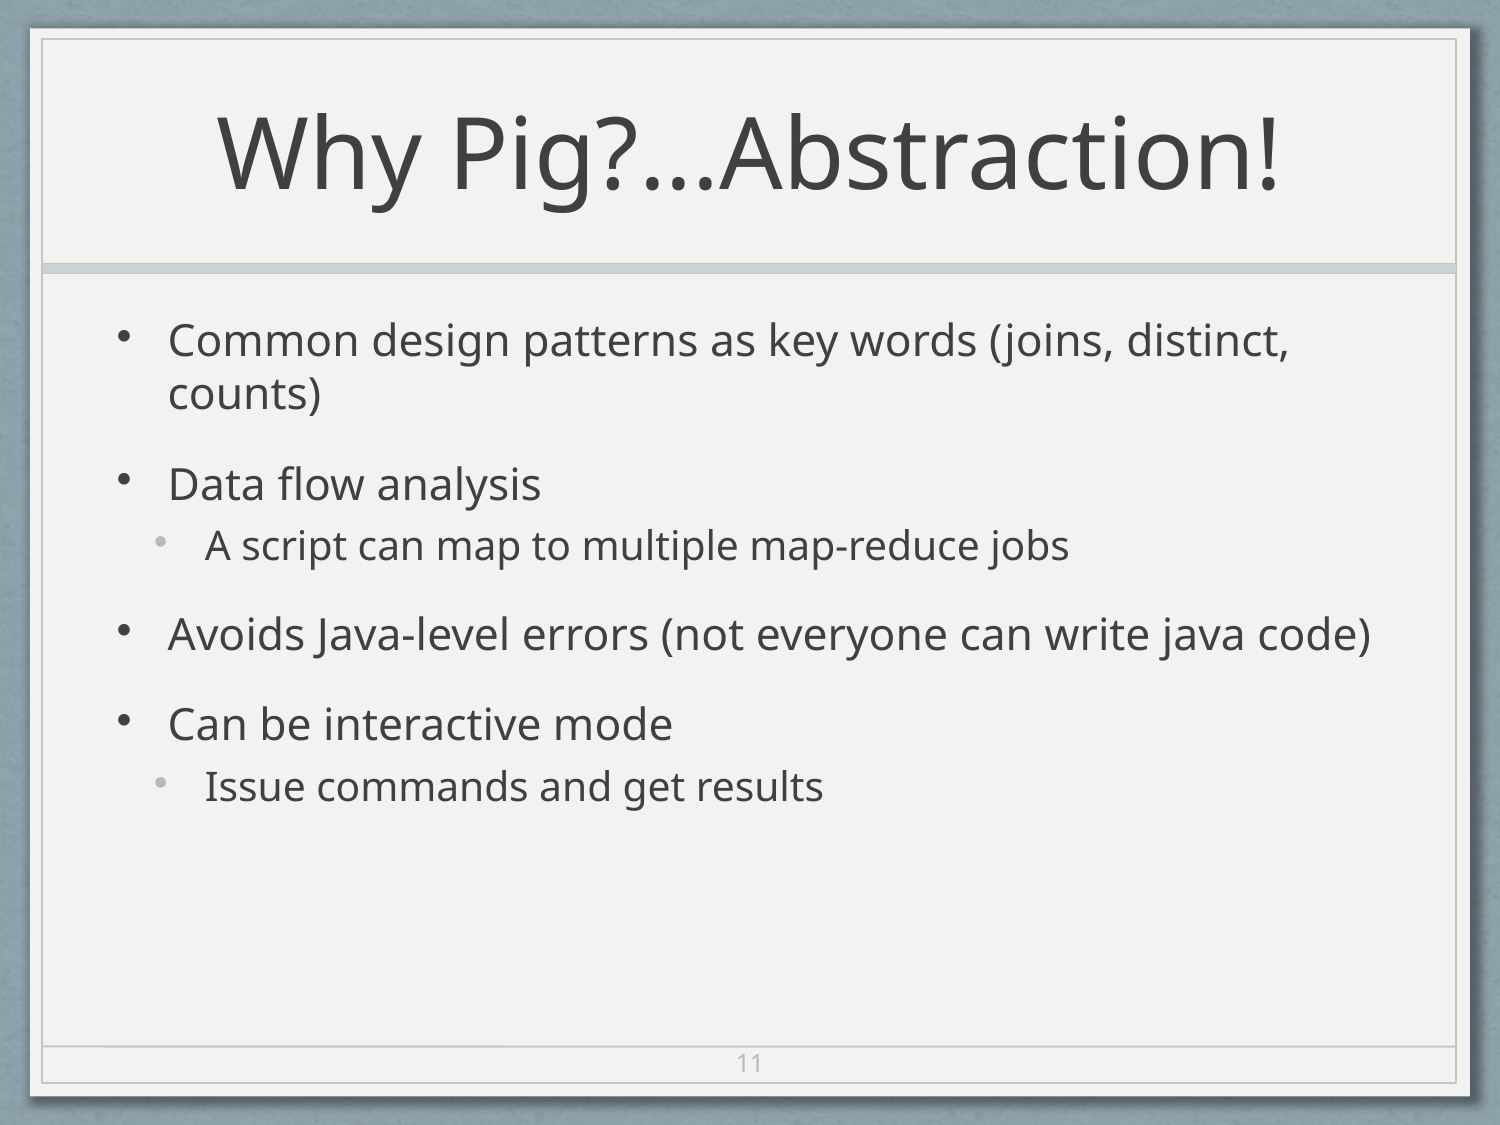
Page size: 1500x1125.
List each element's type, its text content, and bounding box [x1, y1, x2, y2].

title Why Pig?...Abstraction! [147, 40, 1353, 260]
slide_number 11 [687, 1042, 813, 1088]
list Common design patterns as key words (joins, distinct, counts) Data flow analysis A script can map to multiple map-reduce jobs Avoids Java-level errors (not everyone can write java code) Can be interactive mode Issue commands and get results [84, 304, 1403, 871]
